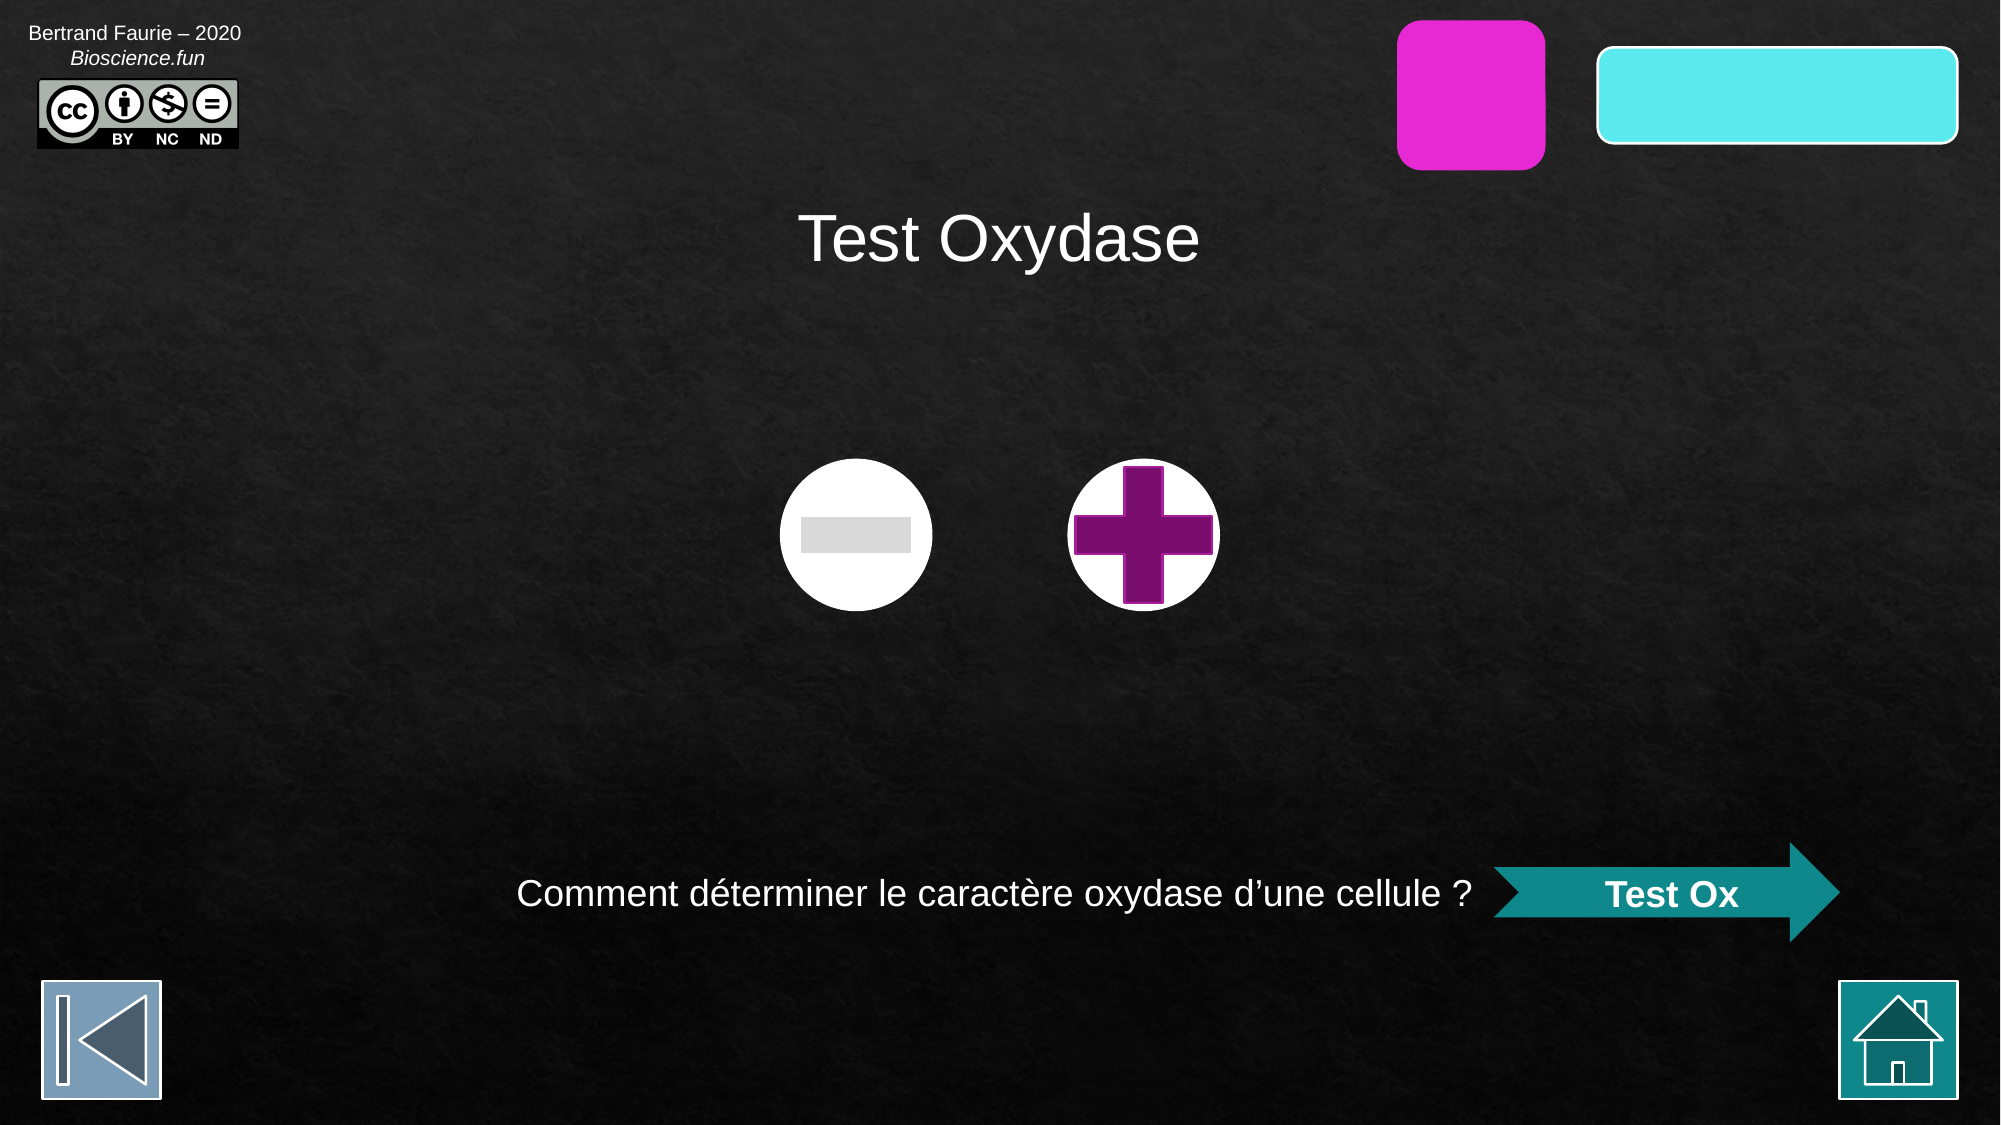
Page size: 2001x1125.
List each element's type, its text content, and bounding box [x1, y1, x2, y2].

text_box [780, 459, 932, 611]
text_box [12, 12, 264, 149]
text_box [1596, 46, 1959, 145]
text_box [1395, 19, 1547, 172]
text_box Test Ox [1492, 840, 1842, 944]
text_box Test Oxydase [782, 186, 1218, 282]
text_box Comment déterminer le caractère oxydase d’une cellule ? [501, 861, 1488, 922]
text_box [41, 980, 162, 1100]
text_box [1068, 459, 1219, 611]
text_box [1838, 980, 1959, 1100]
